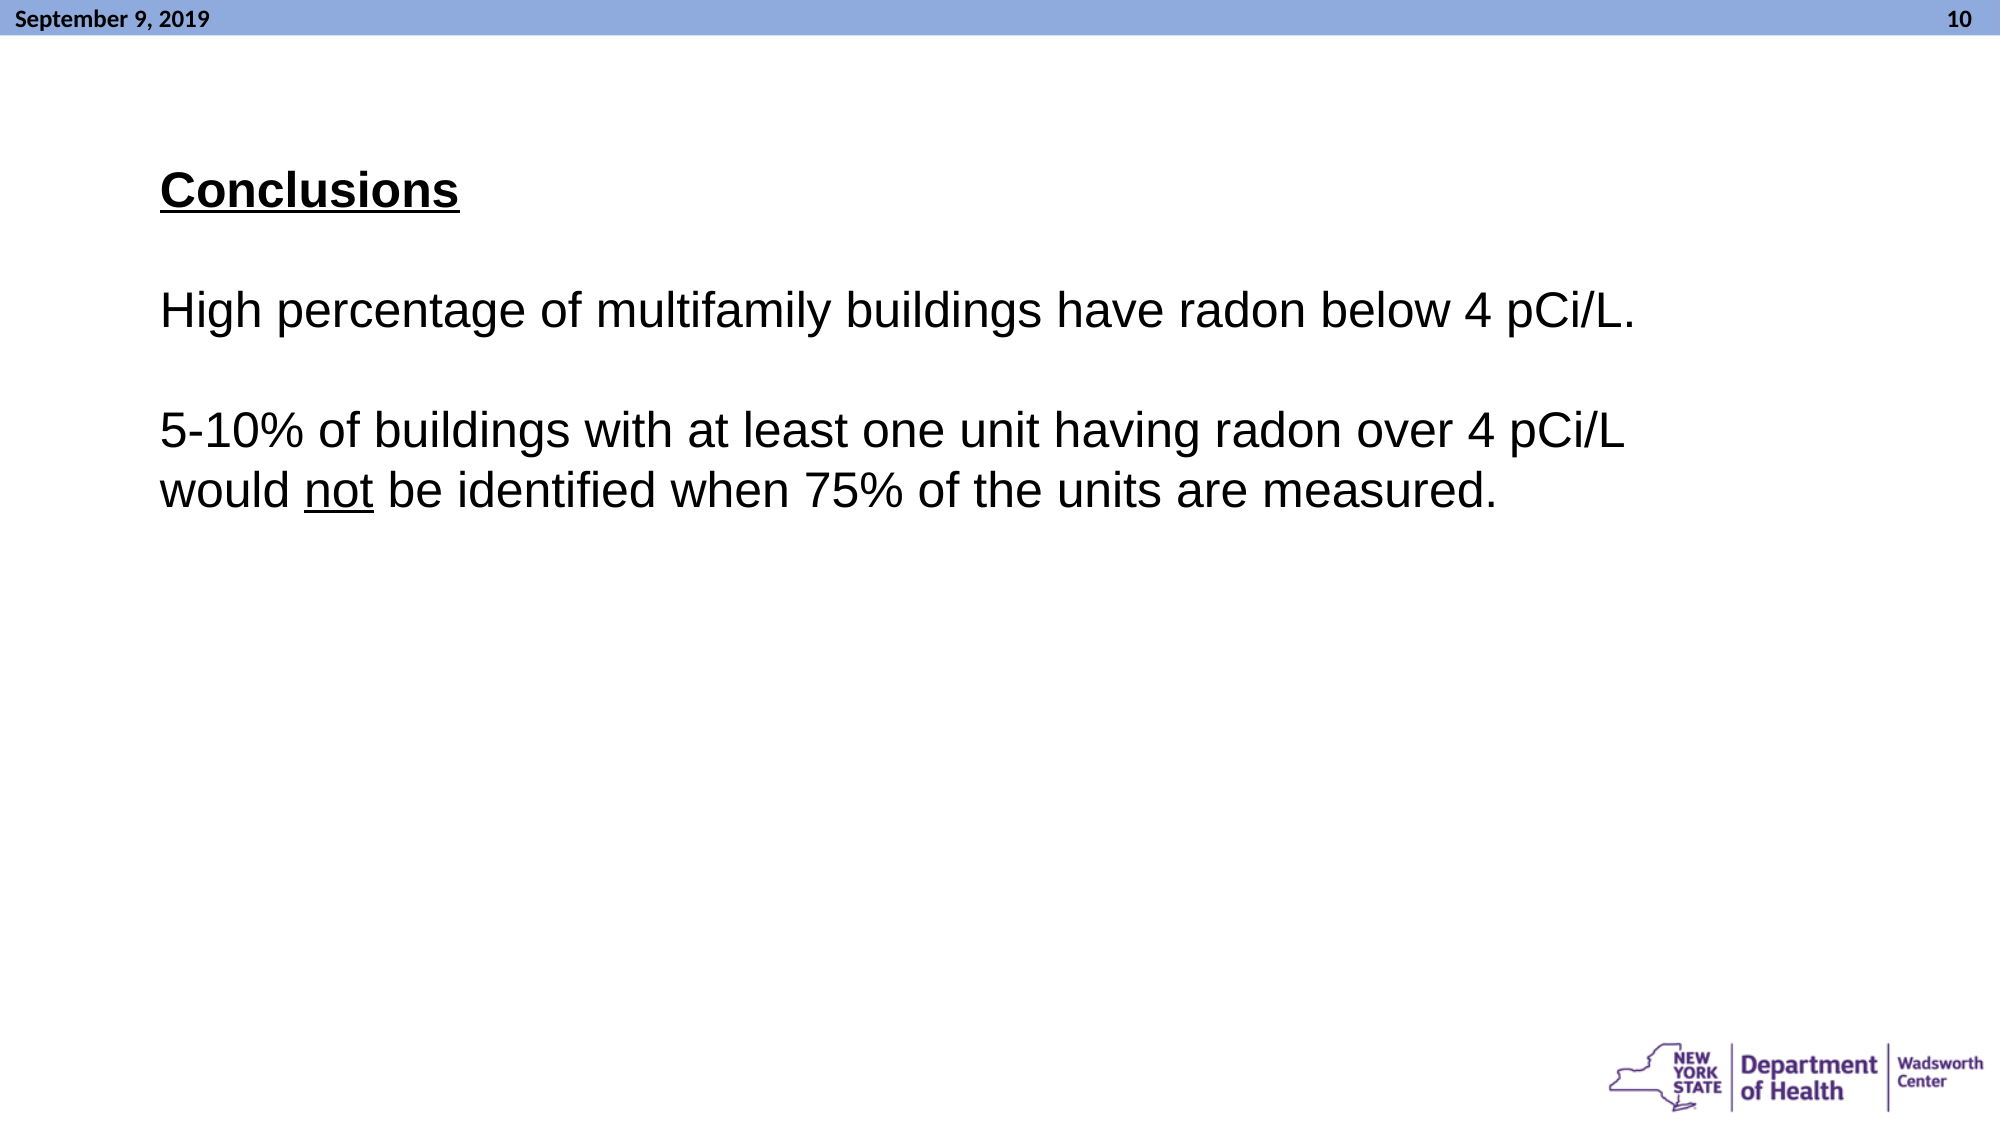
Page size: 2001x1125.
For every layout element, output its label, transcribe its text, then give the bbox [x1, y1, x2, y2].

picture [1593, 1029, 2000, 1125]
text_box Conclusions High percentage of multifamily buildings have radon below 4 pCi/L. 5-10% of buildings with at least one unit having radon over 4 pCi/L would not be identified when 75% of the units are measured. [145, 149, 1655, 750]
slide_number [0, 0, 2000, 36]
